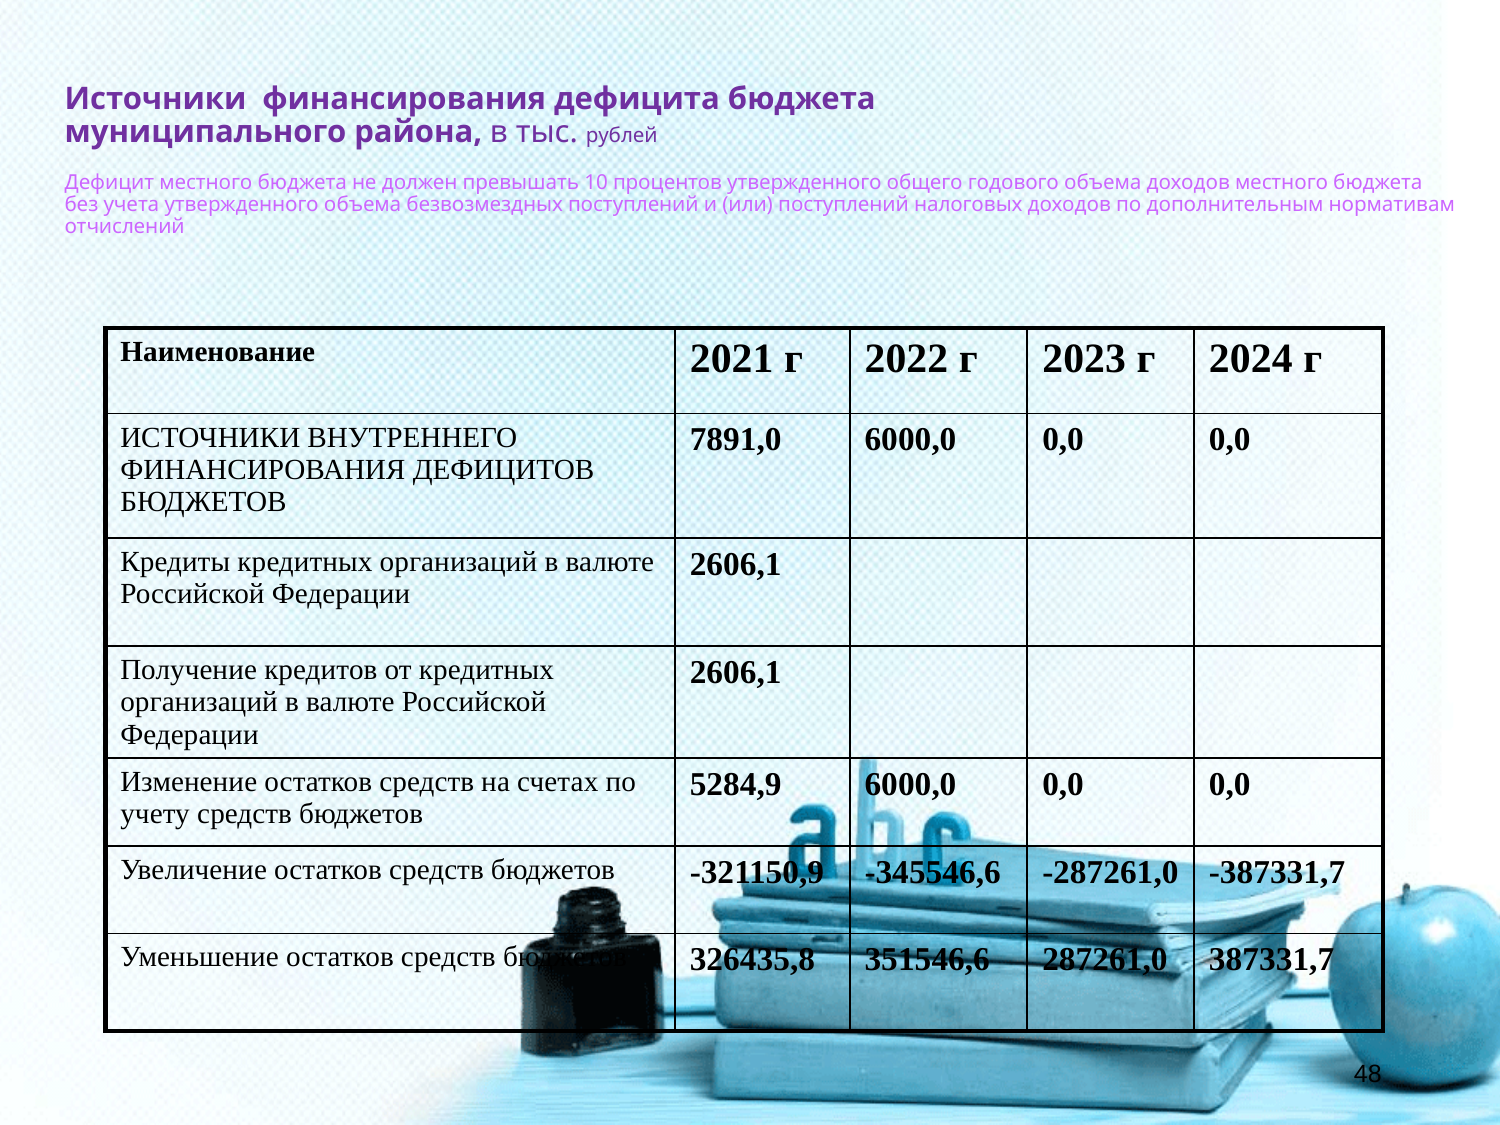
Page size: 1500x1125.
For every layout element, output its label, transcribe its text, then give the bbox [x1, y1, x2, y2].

table_cell -387331,7 [1195, 847, 1381, 933]
table_cell Изменение остатков средств на счетах по учету средств бюджетов [108, 759, 674, 845]
picture [0, 0, 1500, 1125]
table_cell [1195, 647, 1381, 757]
table_cell Уменьшение остатков средств бюджетов [108, 934, 674, 1029]
slide_number 48 [1059, 1042, 1397, 1103]
table_cell [1028, 647, 1193, 757]
table_cell 2606,1 [676, 647, 849, 757]
table_header Наименование [108, 330, 674, 413]
table_header 2024 г [1195, 330, 1381, 413]
table_cell 7891,0 [676, 414, 849, 537]
table_cell -287261,0 [1028, 847, 1193, 933]
table_cell -345546,6 [851, 847, 1026, 933]
table_cell 0,0 [1195, 759, 1381, 845]
table_cell Увеличение остатков средств бюджетов [108, 847, 674, 933]
table_cell -321150,9 [676, 847, 849, 933]
table_cell ИСТОЧНИКИ ВНУТРЕННЕГО ФИНАНСИРОВАНИЯ ДЕФИЦИТОВ БЮДЖЕТОВ [108, 414, 674, 537]
table_cell [851, 647, 1026, 757]
table_cell 0,0 [1195, 414, 1381, 537]
table_cell 387331,7 [1195, 934, 1381, 1029]
title Источники финансирования дефицита бюджета муниципального района, в тыс. рублей Дефицит местного бюджета не должен превышать 10 процентов утвержденного общего годового объема доходов местного бюджета без учета утвержденного объема безвозмездных поступлений и (или) поступлений налоговых доходов по дополнительным нормативам отчислений [49, 74, 1475, 247]
table_cell [1195, 539, 1381, 645]
table_cell 2606,1 [676, 539, 849, 645]
table_header 2021 г [676, 330, 849, 413]
table_cell 287261,0 [1028, 934, 1193, 1029]
table_cell 6000,0 [851, 414, 1026, 537]
table_cell Получение кредитов от кредитных организаций в валюте Российской Федерации [108, 647, 674, 757]
table_cell 6000,0 [851, 759, 1026, 845]
table_cell 351546,6 [851, 934, 1026, 1029]
table_cell 326435,8 [676, 934, 849, 1029]
table_header 2022 г [851, 330, 1026, 413]
table_header 2023 г [1028, 330, 1193, 413]
table_cell [1028, 539, 1193, 645]
table_cell 0,0 [1028, 759, 1193, 845]
table_cell 0,0 [1028, 414, 1193, 537]
table_cell [851, 539, 1026, 645]
table_cell Кредиты кредитных организаций в валюте Российской Федерации [108, 539, 674, 645]
table_cell 5284,9 [676, 759, 849, 845]
